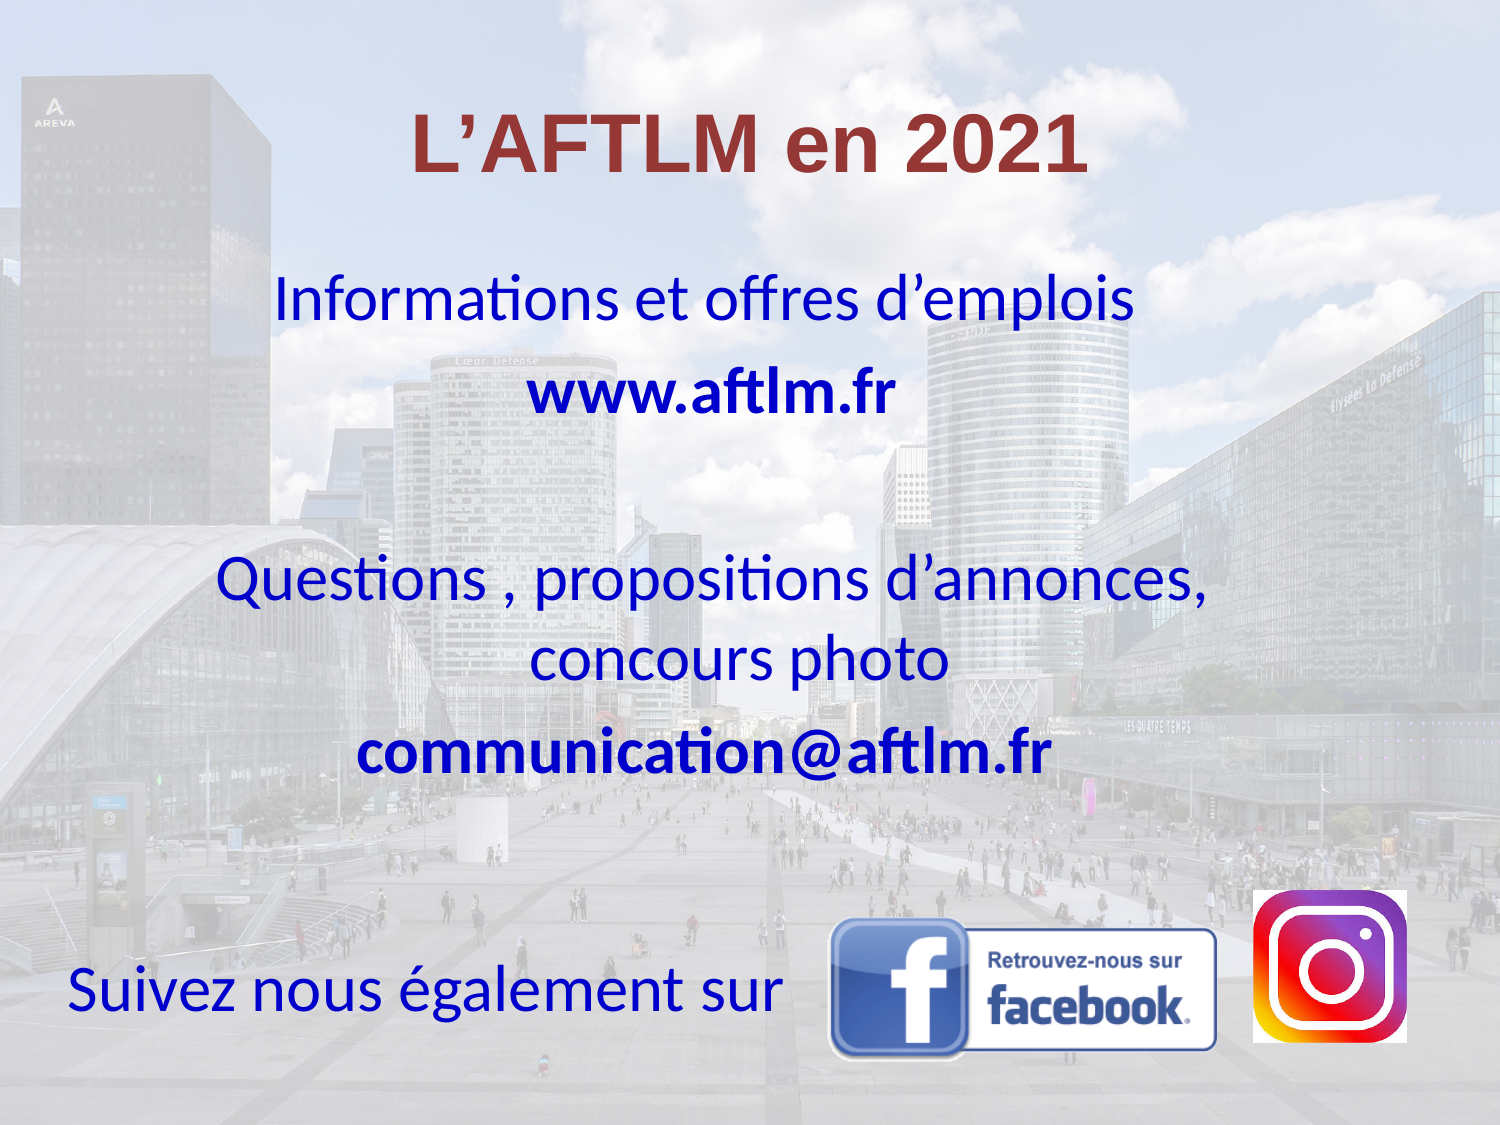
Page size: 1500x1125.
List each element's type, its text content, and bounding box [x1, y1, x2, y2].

text_box Suivez nous également sur [23, 937, 791, 1055]
text_box Informations et offres d’emplois www.aftlm.fr Questions , propositions d’annonces, concours photo communication@aftlm.fr [187, 246, 1238, 832]
picture [1253, 890, 1407, 1043]
title L’AFTLM en 2021 [75, 45, 1425, 233]
picture [796, 902, 1250, 1077]
